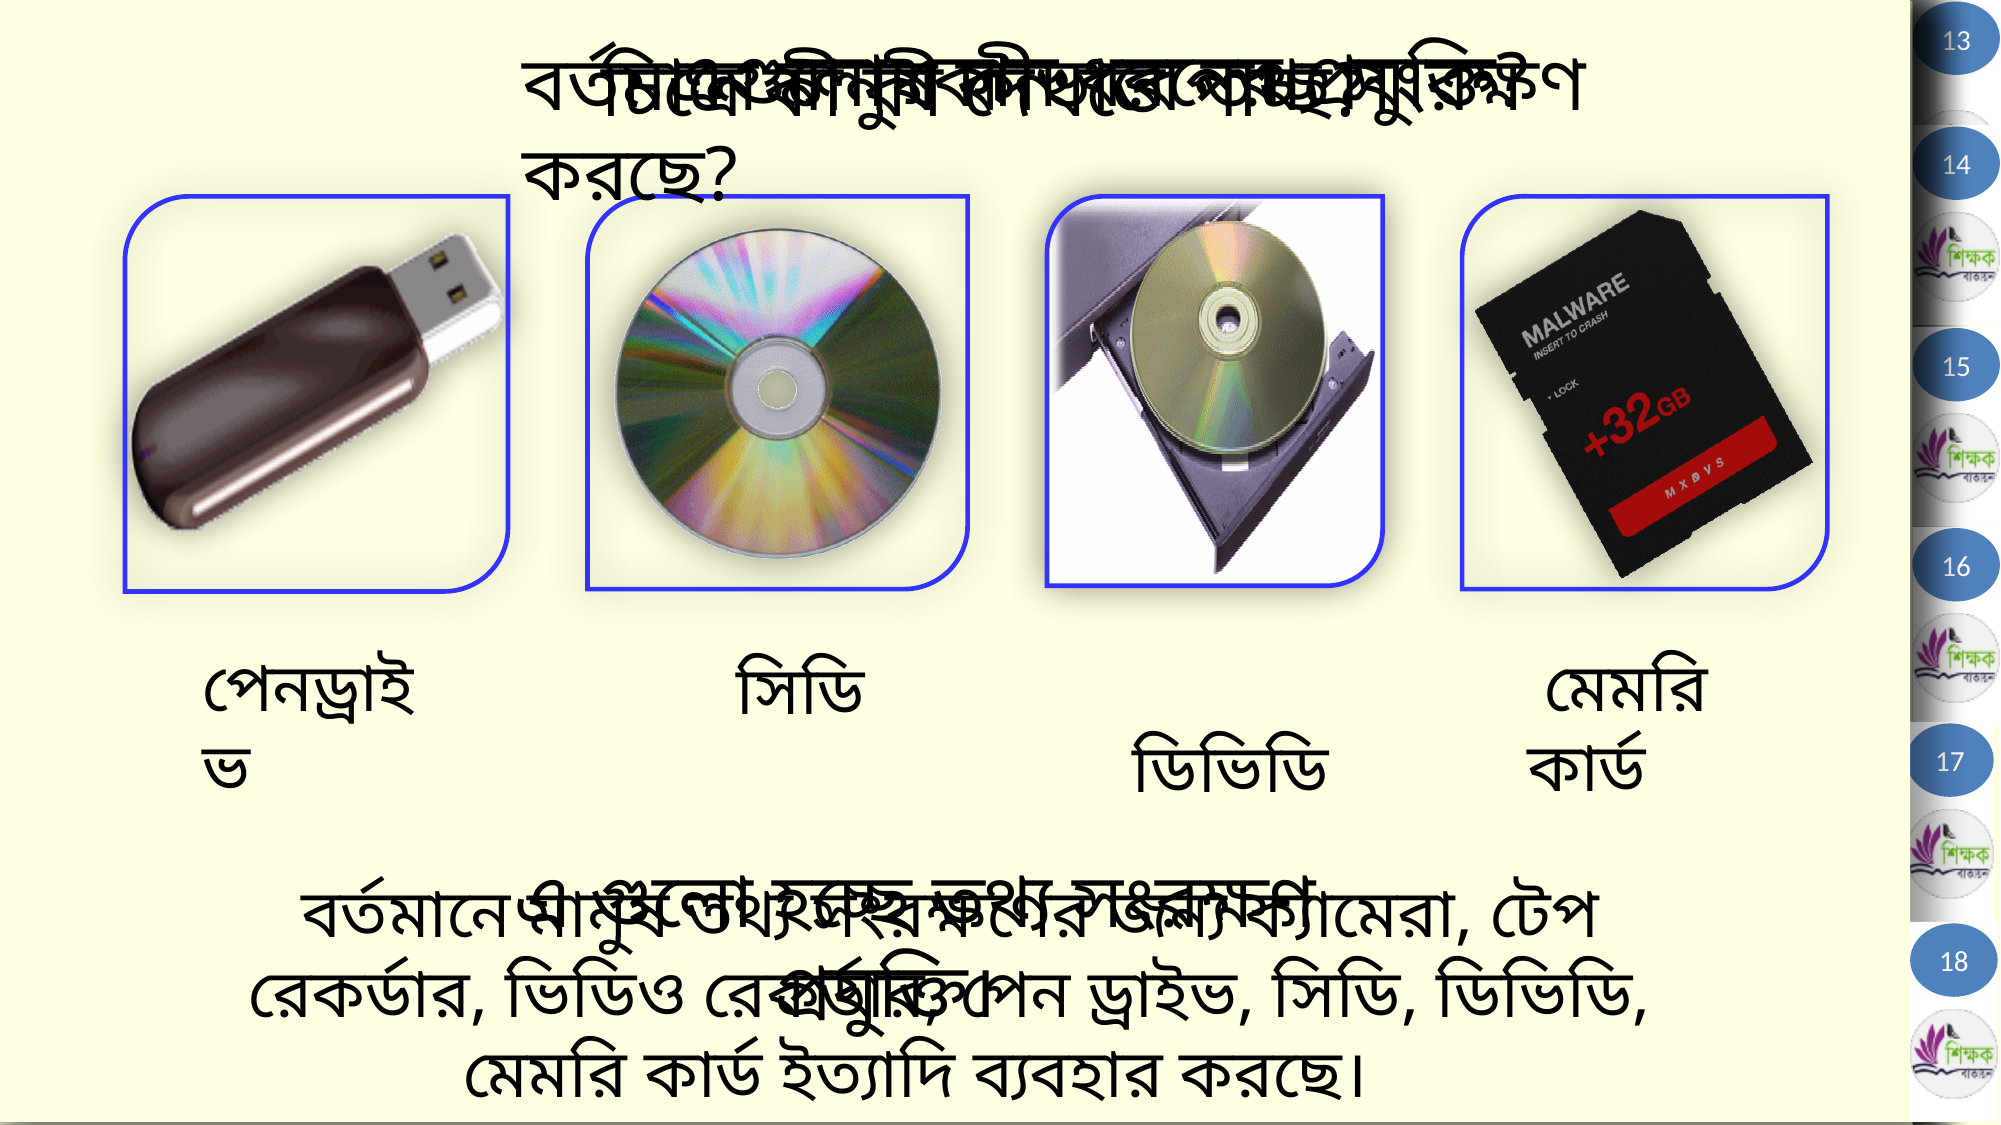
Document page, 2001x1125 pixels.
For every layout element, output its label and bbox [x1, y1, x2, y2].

picture [587, 196, 968, 590]
picture [124, 196, 509, 592]
text_box [0, 0, 1998, 1123]
picture [1461, 196, 1828, 590]
picture [1046, 196, 1383, 587]
